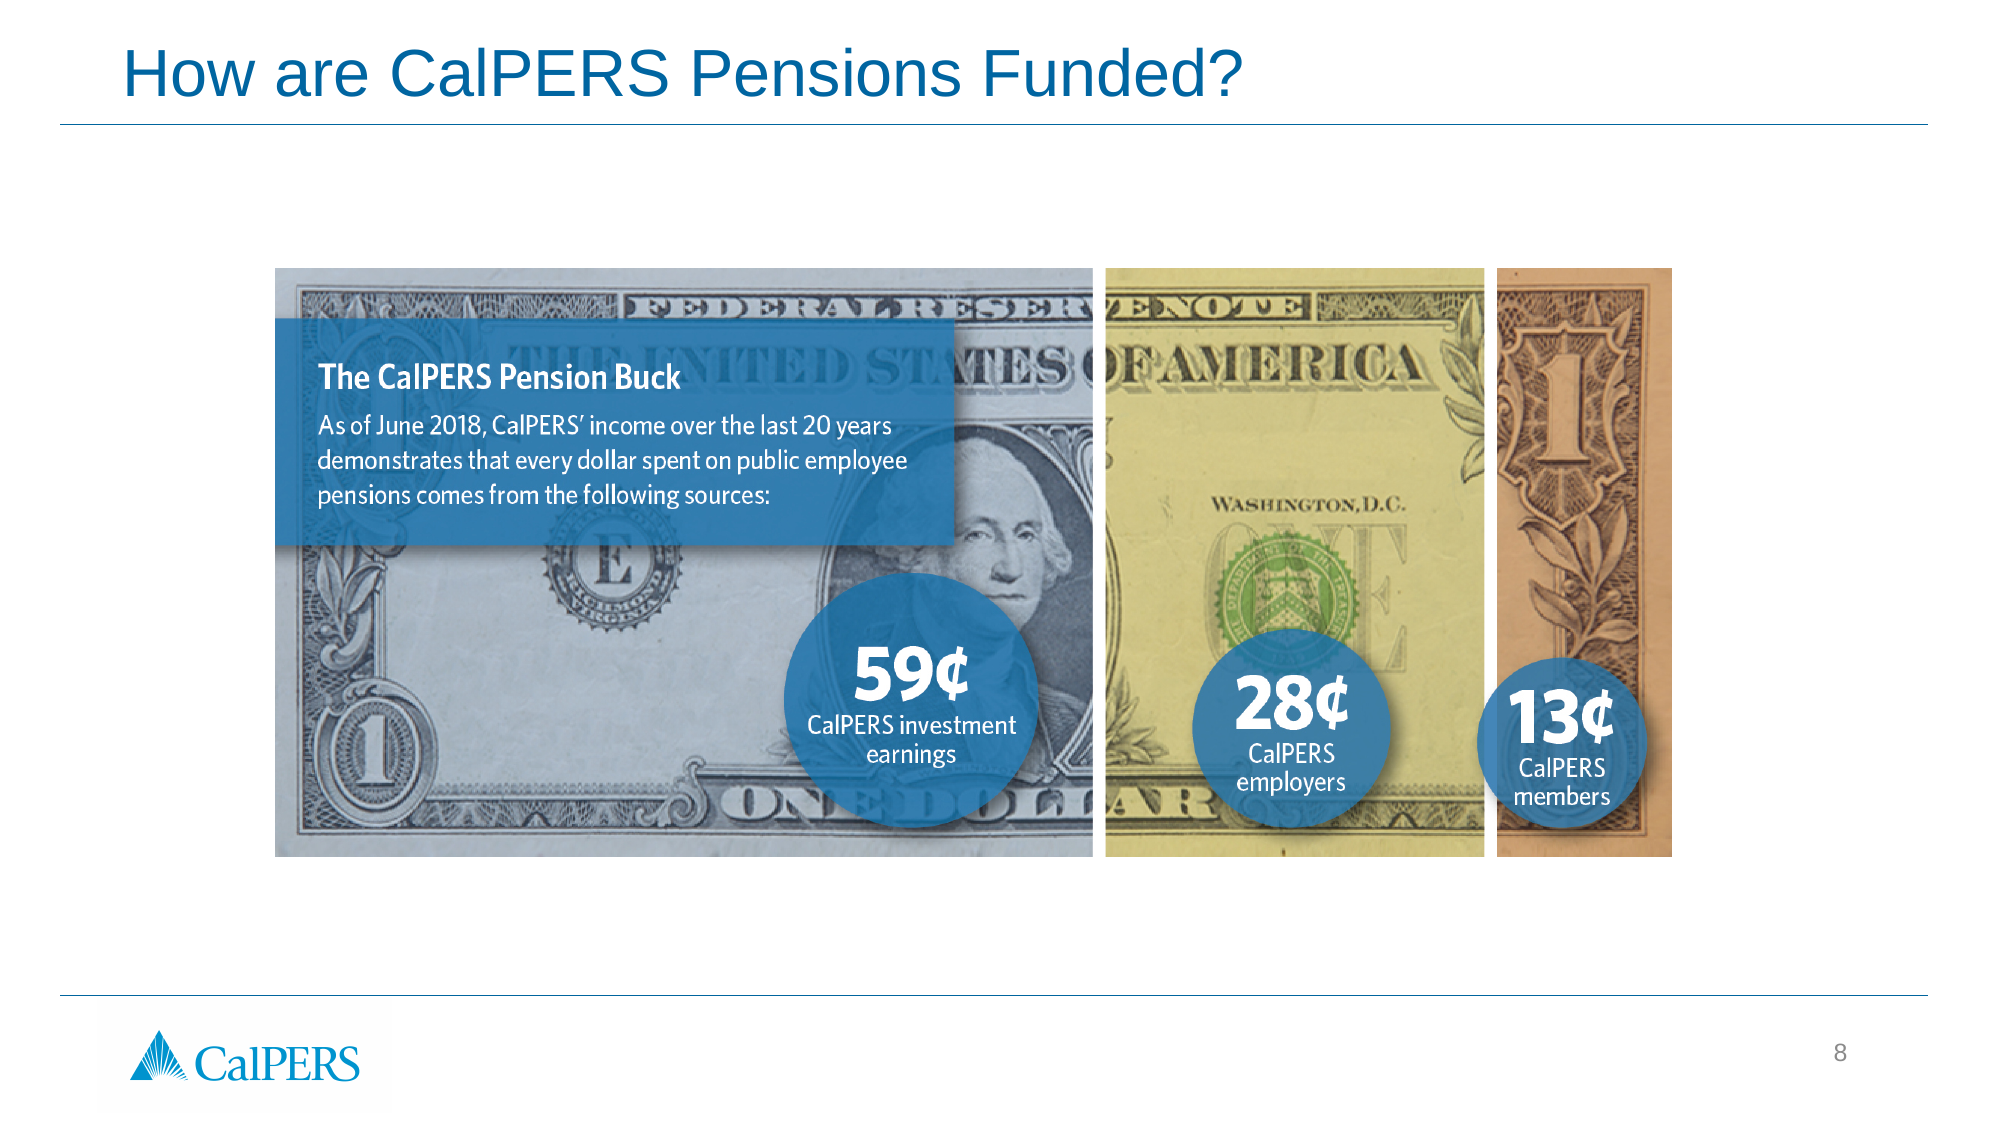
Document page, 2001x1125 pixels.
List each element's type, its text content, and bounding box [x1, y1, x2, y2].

picture [97, 997, 392, 1113]
picture [274, 268, 1672, 857]
slide_number 8 [1412, 1021, 1863, 1082]
title How are CalPERS Pensions Funded? [107, 24, 1863, 125]
